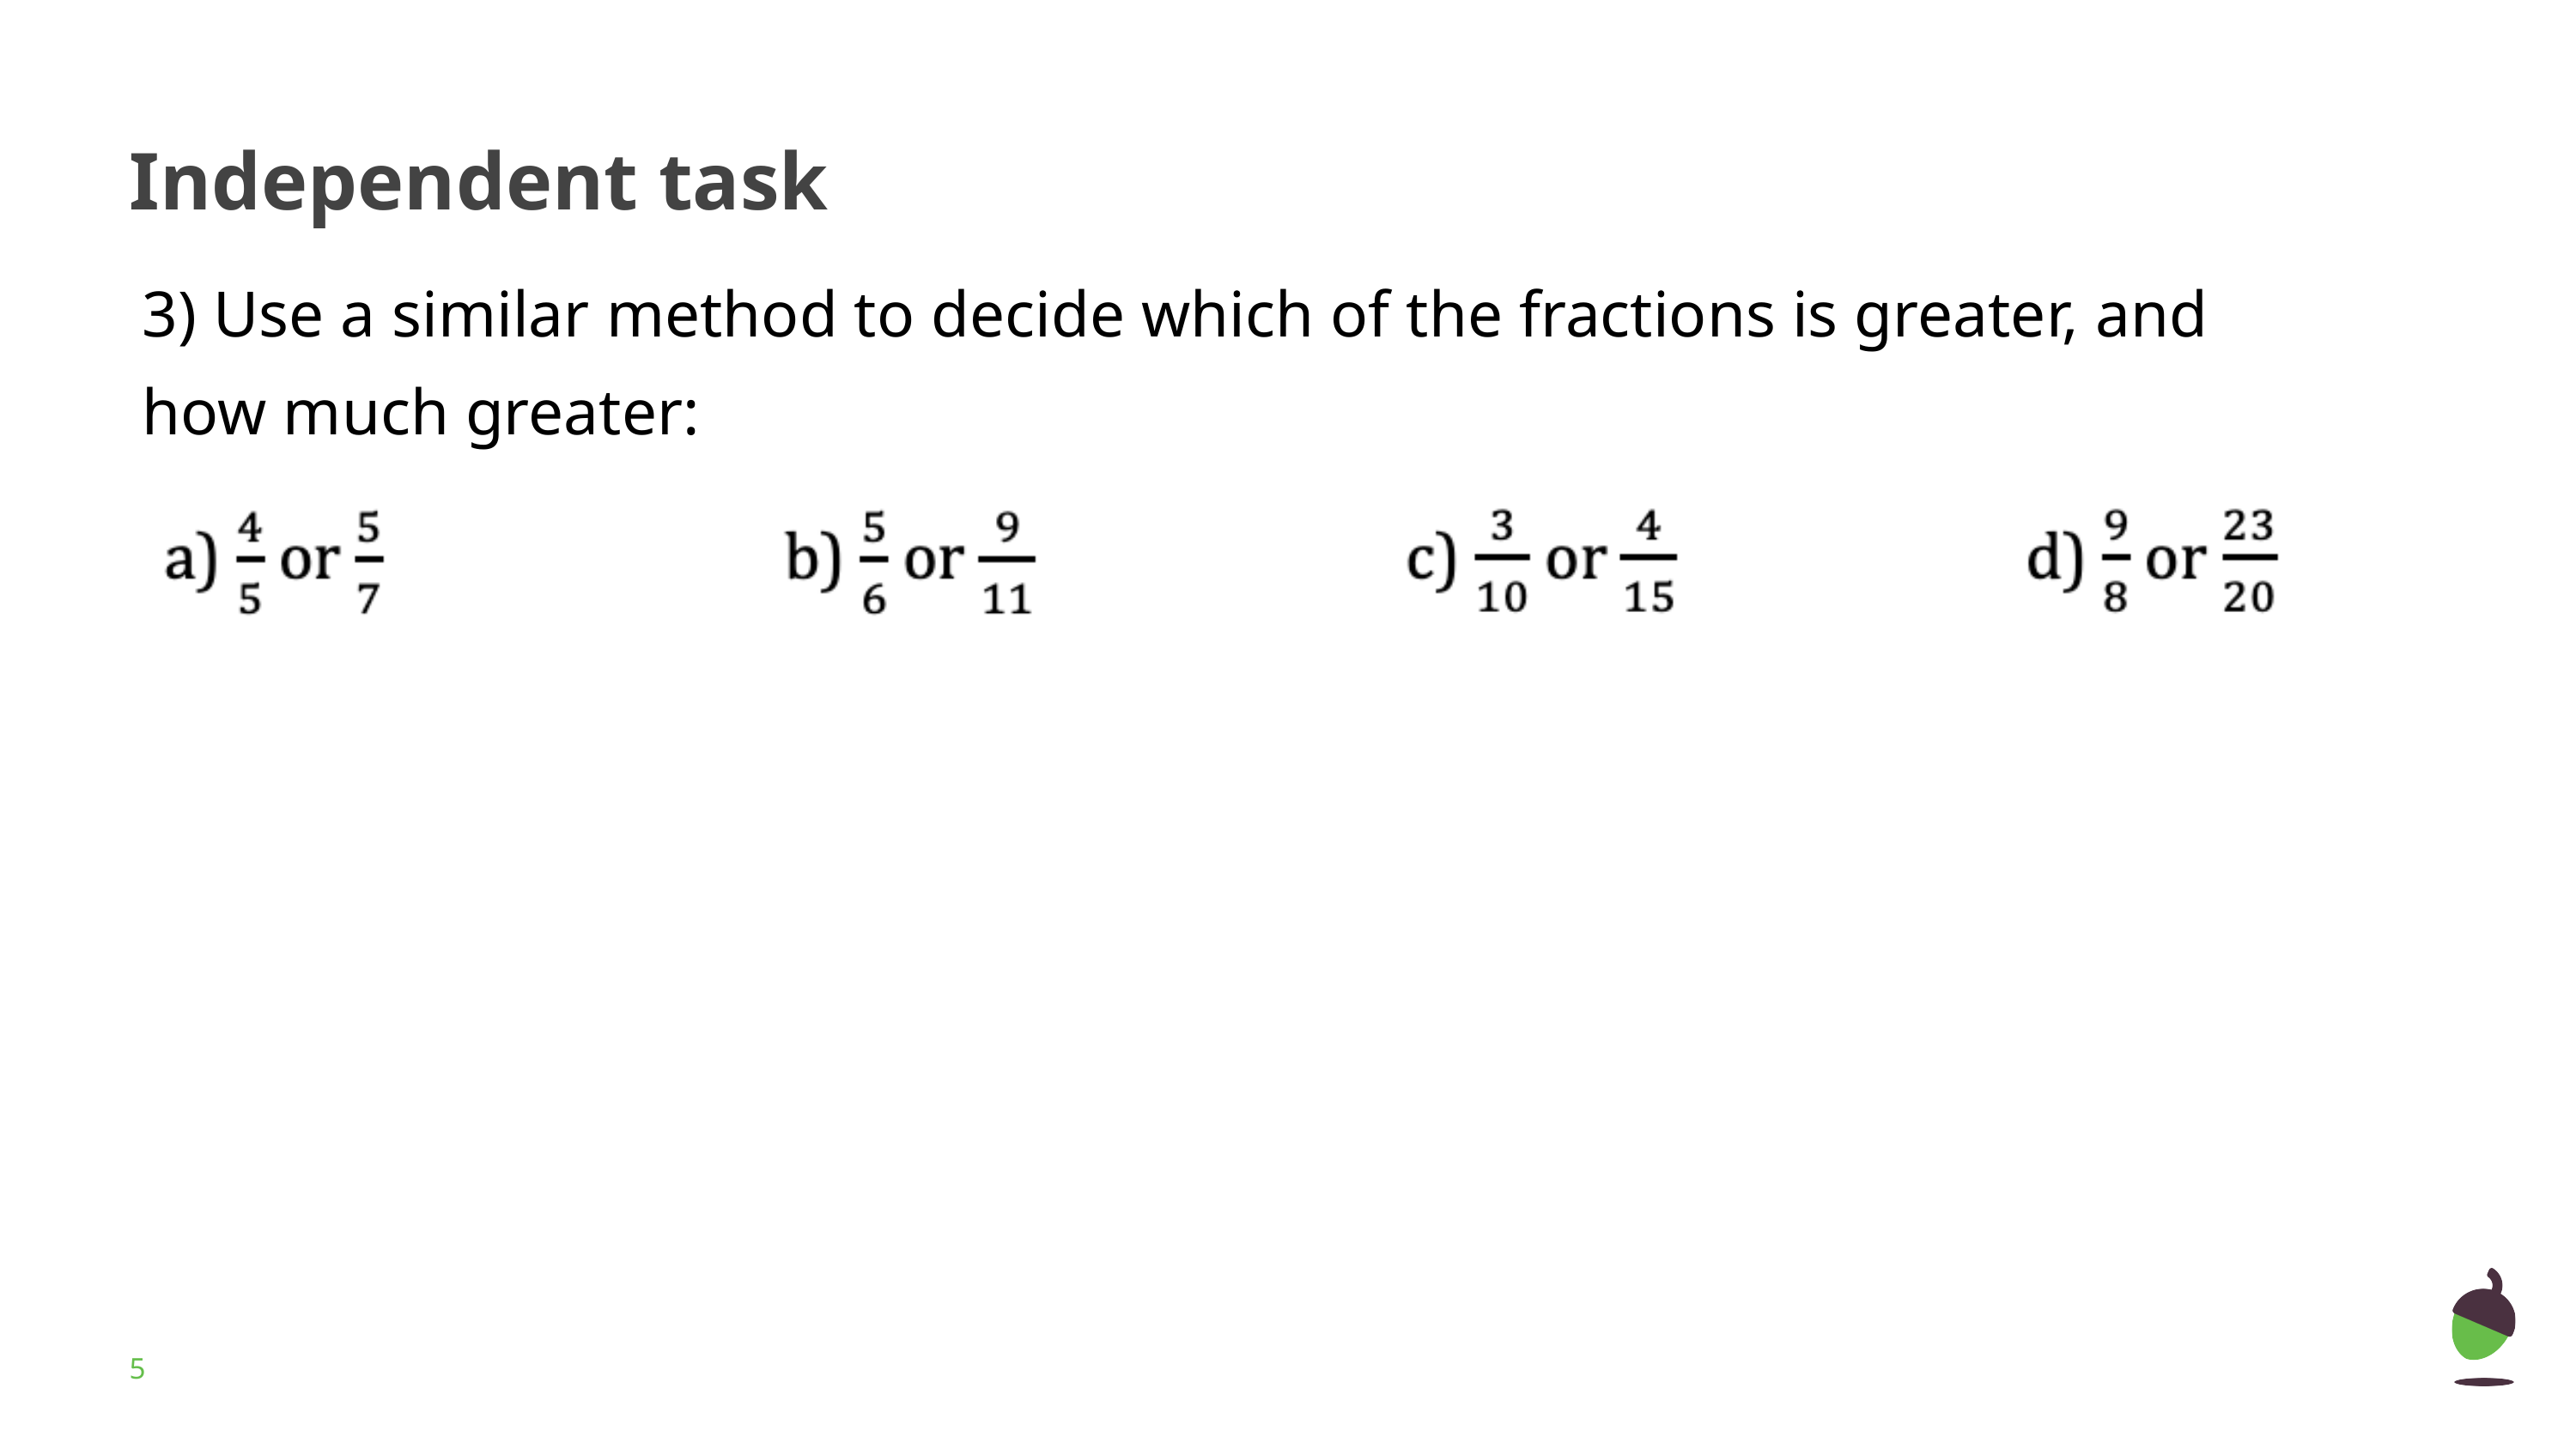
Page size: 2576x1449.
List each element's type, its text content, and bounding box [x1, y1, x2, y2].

slide_number ‹#› [129, 1349, 332, 1401]
picture [129, 474, 2346, 649]
title Independent task [129, 117, 1990, 246]
picture [2451, 1268, 2516, 1386]
text_box 3) Use a similar method to decide which of the fractions is greater, and how much greater: [129, 246, 2274, 447]
